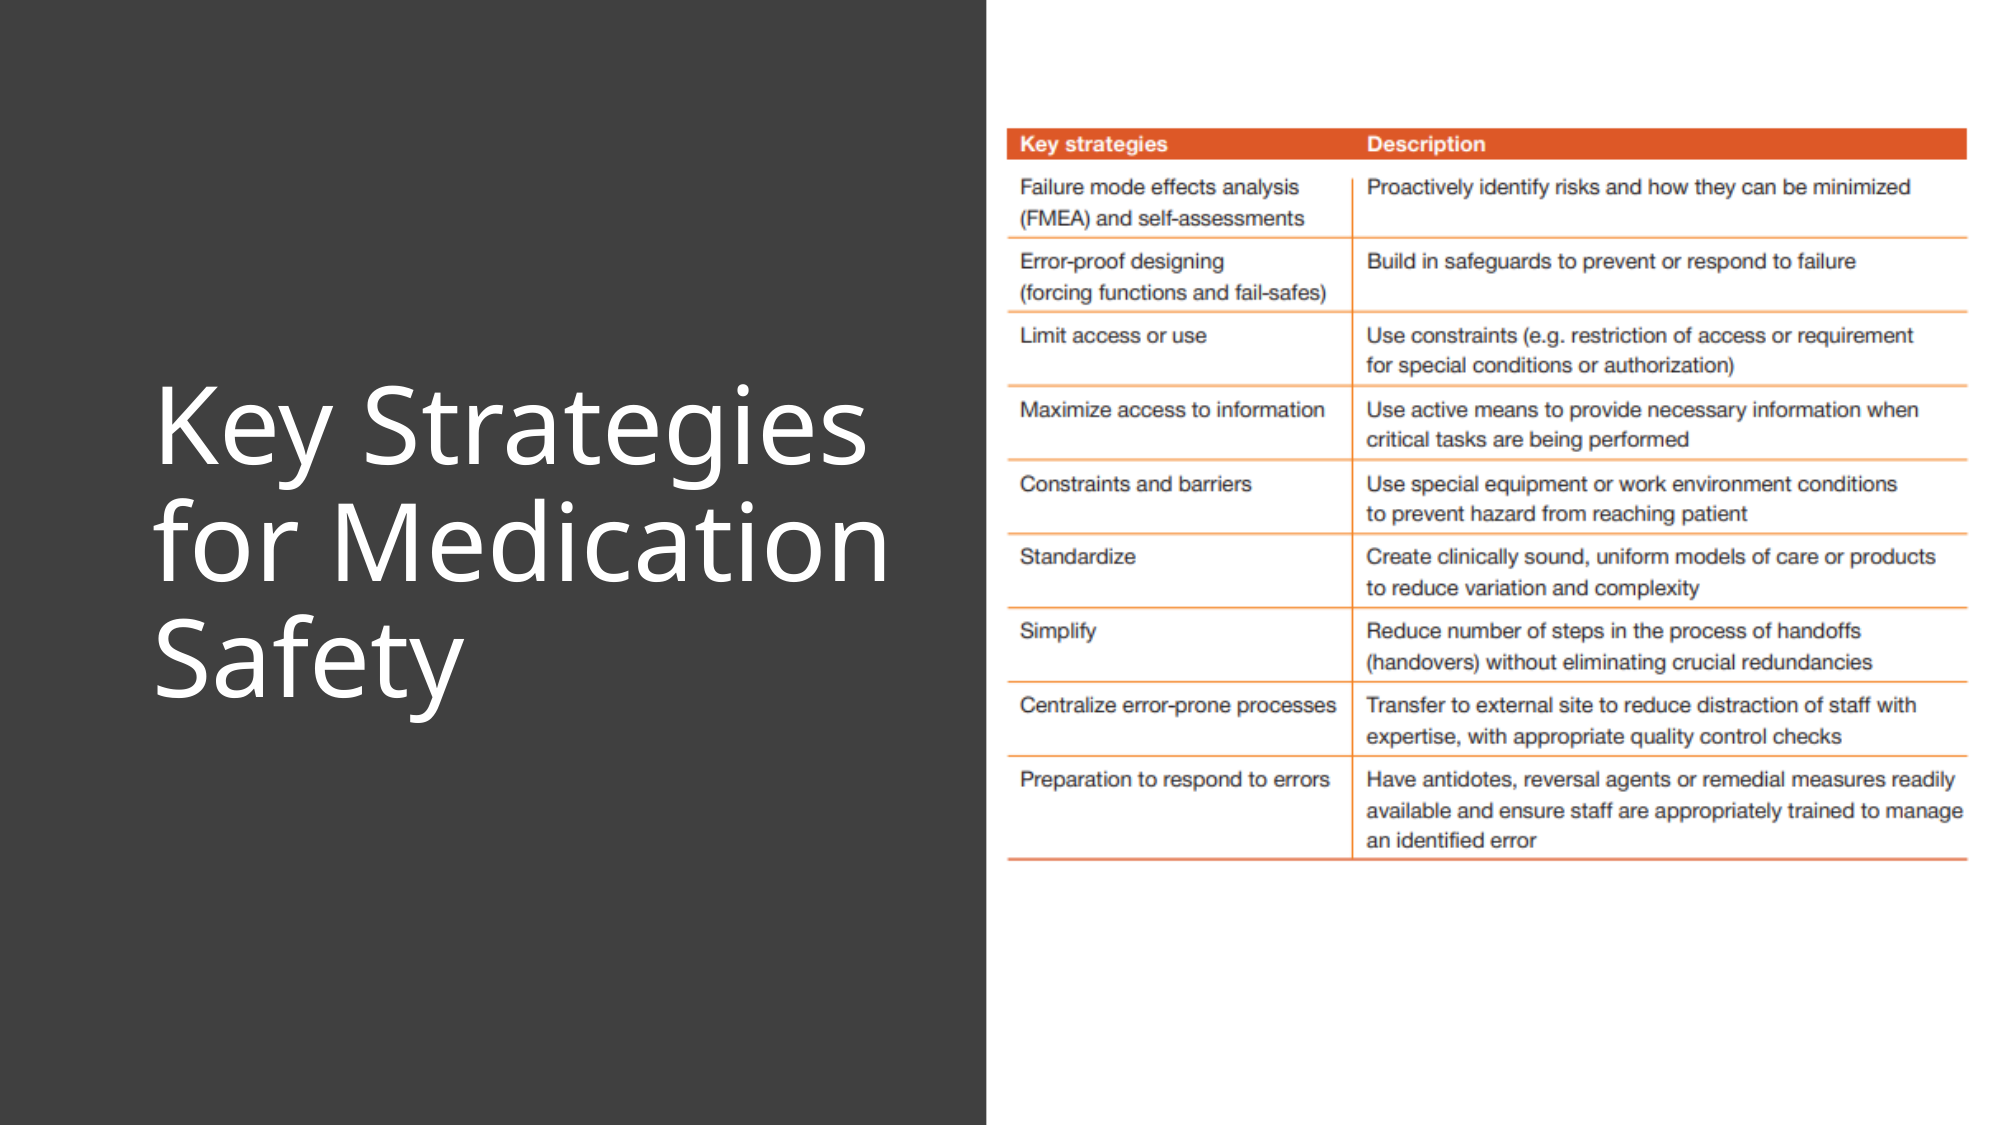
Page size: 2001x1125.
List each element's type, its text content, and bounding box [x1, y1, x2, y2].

title Key Strategies for Medication Safety [137, 101, 925, 990]
picture [999, 117, 1987, 876]
text_box [0, 0, 987, 1125]
